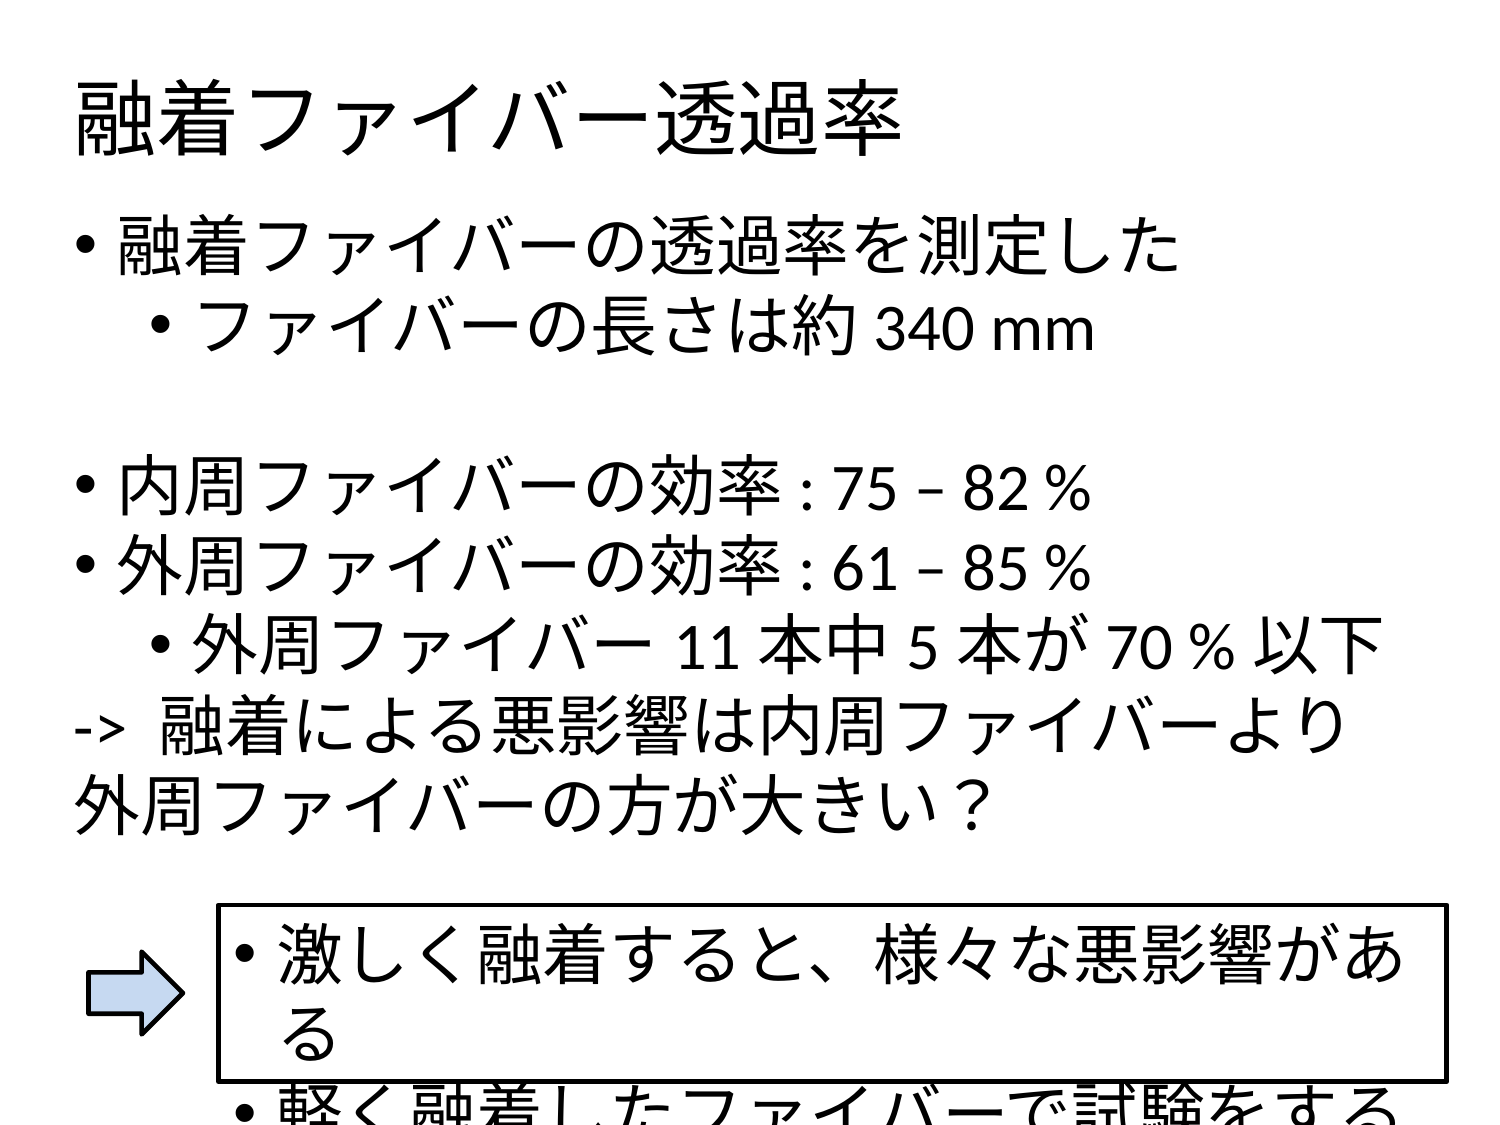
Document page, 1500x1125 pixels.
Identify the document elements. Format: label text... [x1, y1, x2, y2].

text_box 融着ファイバーの透過率を測定した ファイバーの長さは約340 mm 内周ファイバーの効率: 75 – 82 % 外周ファイバーの効率: 61 – 85 % 外周ファイバー11本中5本が70 %以下 -> 融着による悪影響は内周ファイバーより外周ファイバーの方が大きい？ [59, 196, 1436, 851]
text_box 融着ファイバー透過率 [59, 59, 1211, 174]
text_box 激しく融着すると、様々な悪影響がある 軽く融着したファイバーで試験をする予定 [218, 905, 1447, 1125]
text_box [86, 949, 186, 1037]
